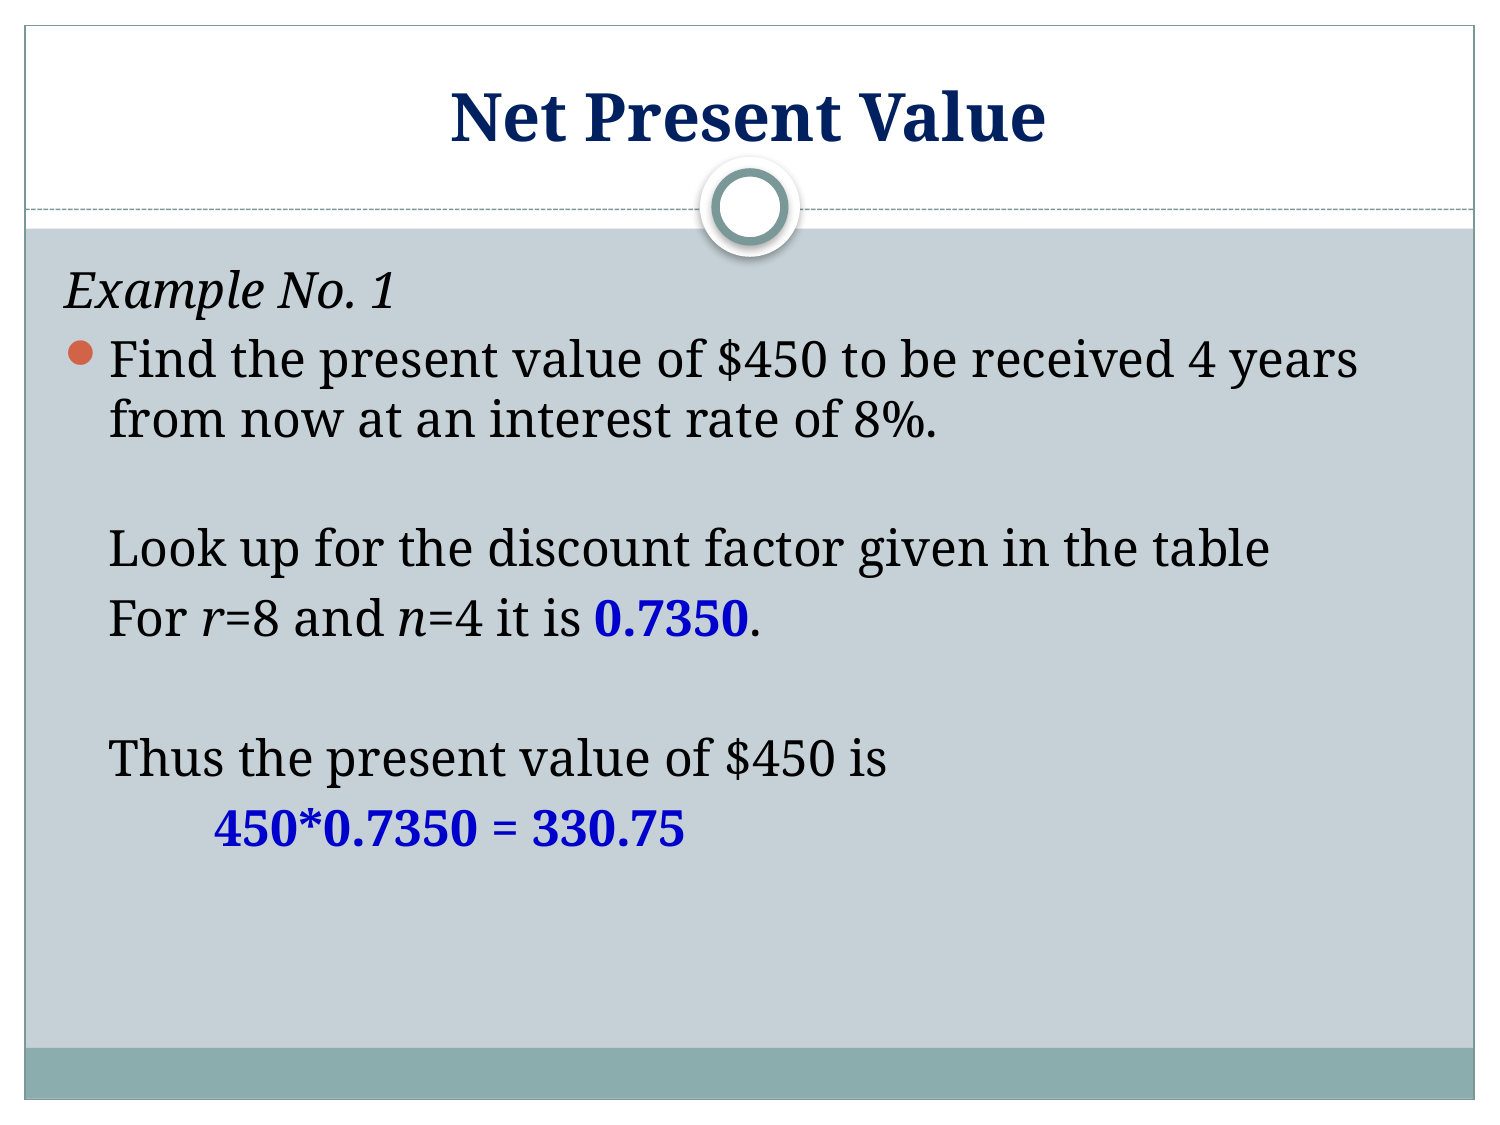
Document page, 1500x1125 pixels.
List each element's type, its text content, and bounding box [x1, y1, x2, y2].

list Example No. 1 Find the present value of $450 to be received 4 years from now at an interest rate of 8%. Look up for the discount factor given in the table For r=8 and n=4 it is 0.7350. Thus the present value of $450 is 450*0.7350 = 330.75 [49, 250, 1424, 1001]
title Net Present Value [49, 37, 1450, 162]
